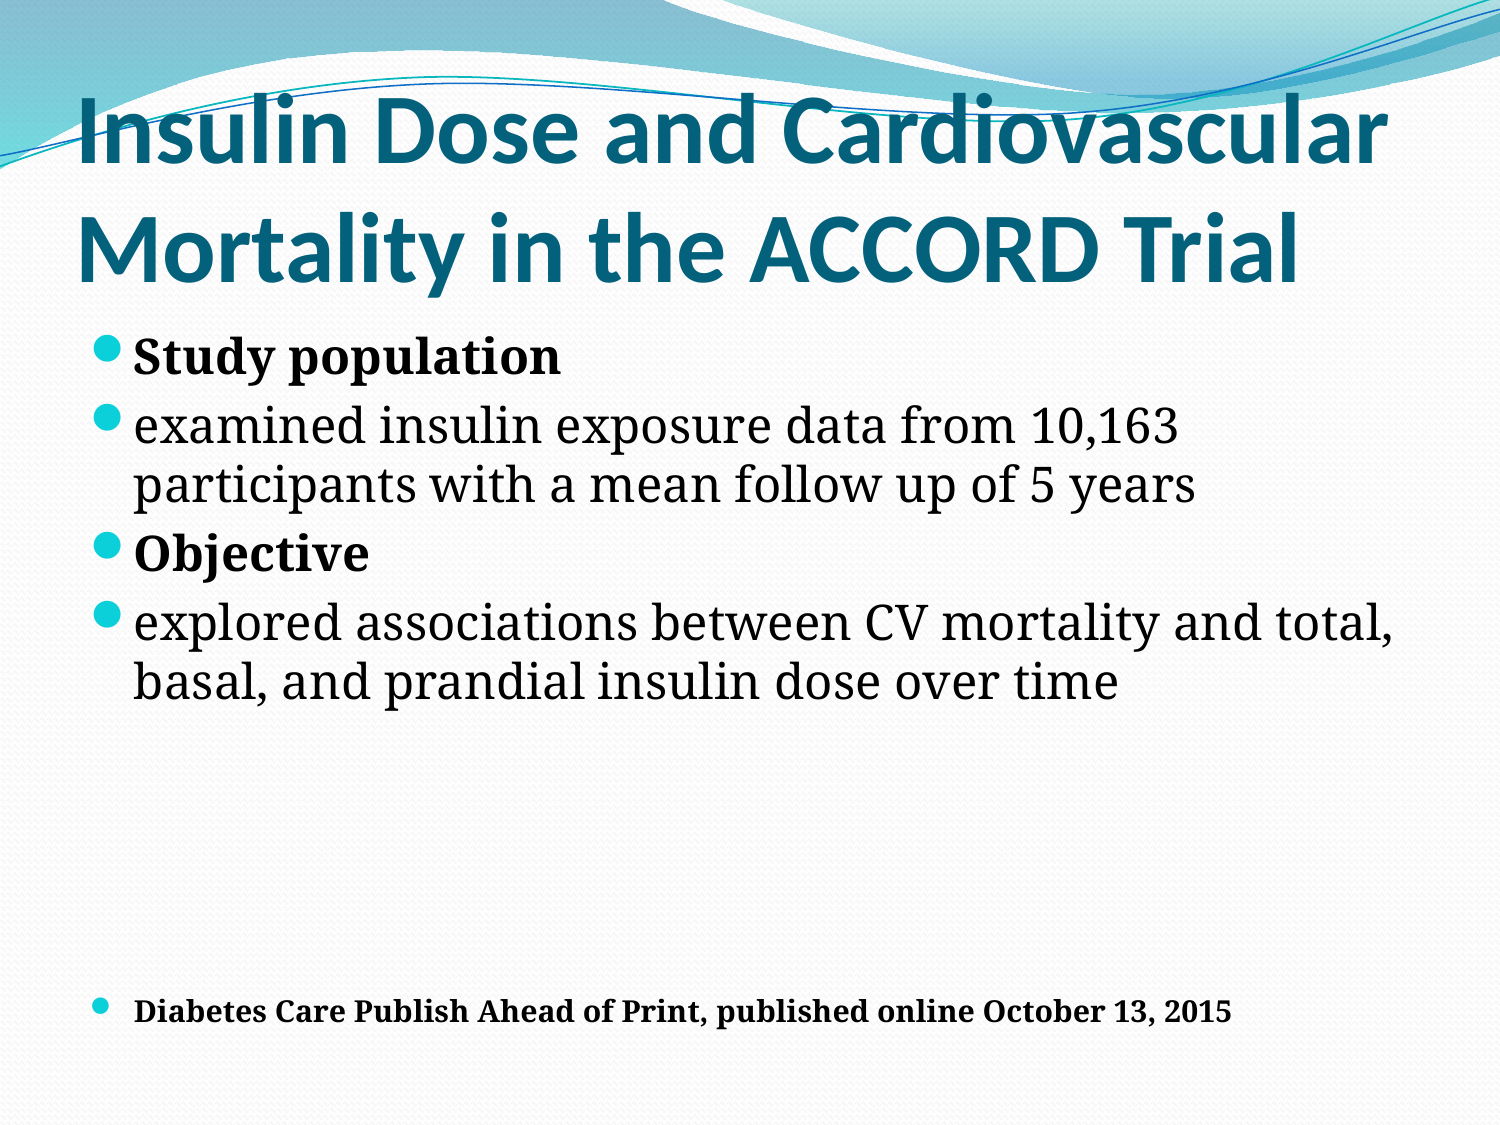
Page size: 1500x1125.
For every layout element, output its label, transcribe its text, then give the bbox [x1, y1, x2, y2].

list Study population examined insulin exposure data from 10,163 participants with a mean follow up of 5 years Objective explored associations between CV mortality and total, basal, and prandial insulin dose over time Diabetes Care Publish Ahead of Print, published online October 13, 2015 [75, 317, 1425, 1038]
title Insulin Dose and Cardiovascular Mortality in the ACCORD Trial [75, 115, 1425, 303]
